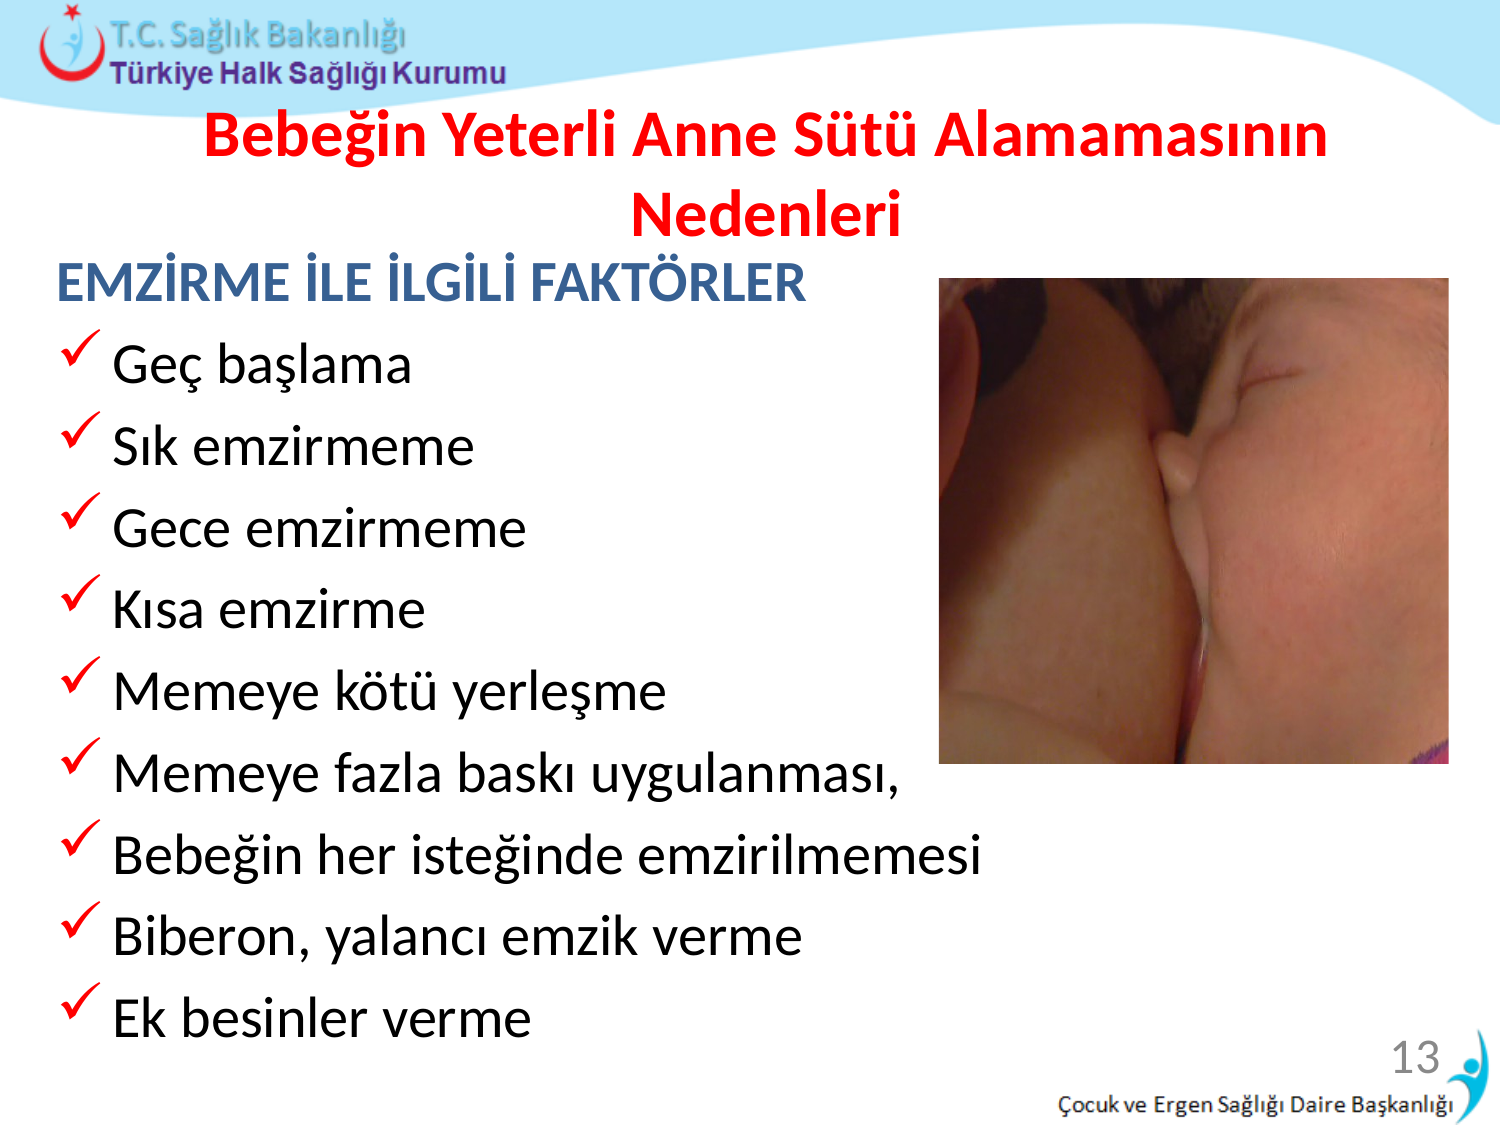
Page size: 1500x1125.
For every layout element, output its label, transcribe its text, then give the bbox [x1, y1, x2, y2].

picture [0, 0, 1500, 1125]
slide_number 13 [1105, 1023, 1456, 1084]
list EMZİRME İLE İLGİLİ FAKTÖRLER Geç başlama Sık emzirmeme Gece emzirmeme Kısa emzirme Memeye kötü yerleşme Memeye fazla baskı uygulanması, Bebeğin her isteğinde emzirilmemesi Biberon, yalancı emzik verme Ek besinler verme [41, 243, 1058, 1083]
title Bebeğin Yeterli Anne Sütü Alamamasının Nedenleri [64, 89, 1470, 251]
